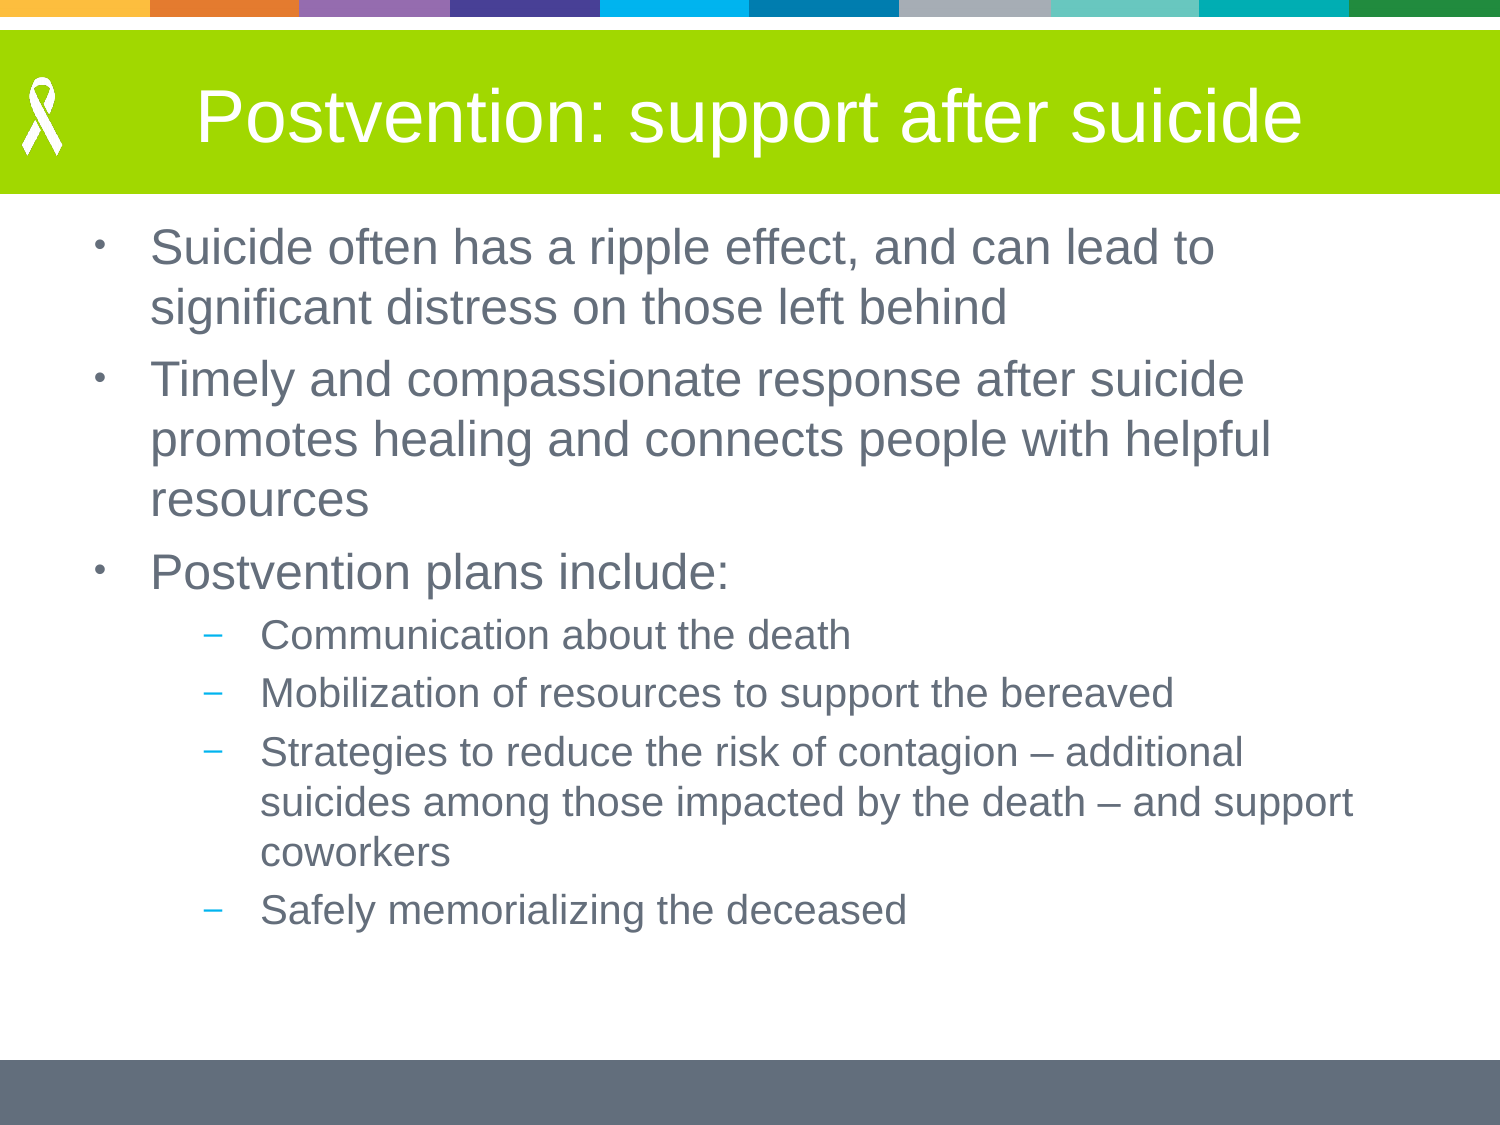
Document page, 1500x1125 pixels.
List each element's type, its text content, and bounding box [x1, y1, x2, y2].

list Suicide often has a ripple effect, and can lead to significant distress on those left behind Timely and compassionate response after suicide promotes healing and connects people with helpful resources Postvention plans include: Communication about the death Mobilization of resources to support the bereaved Strategies to reduce the risk of contagion – additional suicides among those impacted by the death – and support coworkers Safely memorializing the deceased [79, 206, 1421, 953]
picture [900, 0, 1500, 17]
picture [0, 0, 599, 17]
title Postvention: support after suicide [69, 39, 1431, 187]
picture [0, 30, 1500, 194]
picture [0, 1060, 1500, 1125]
